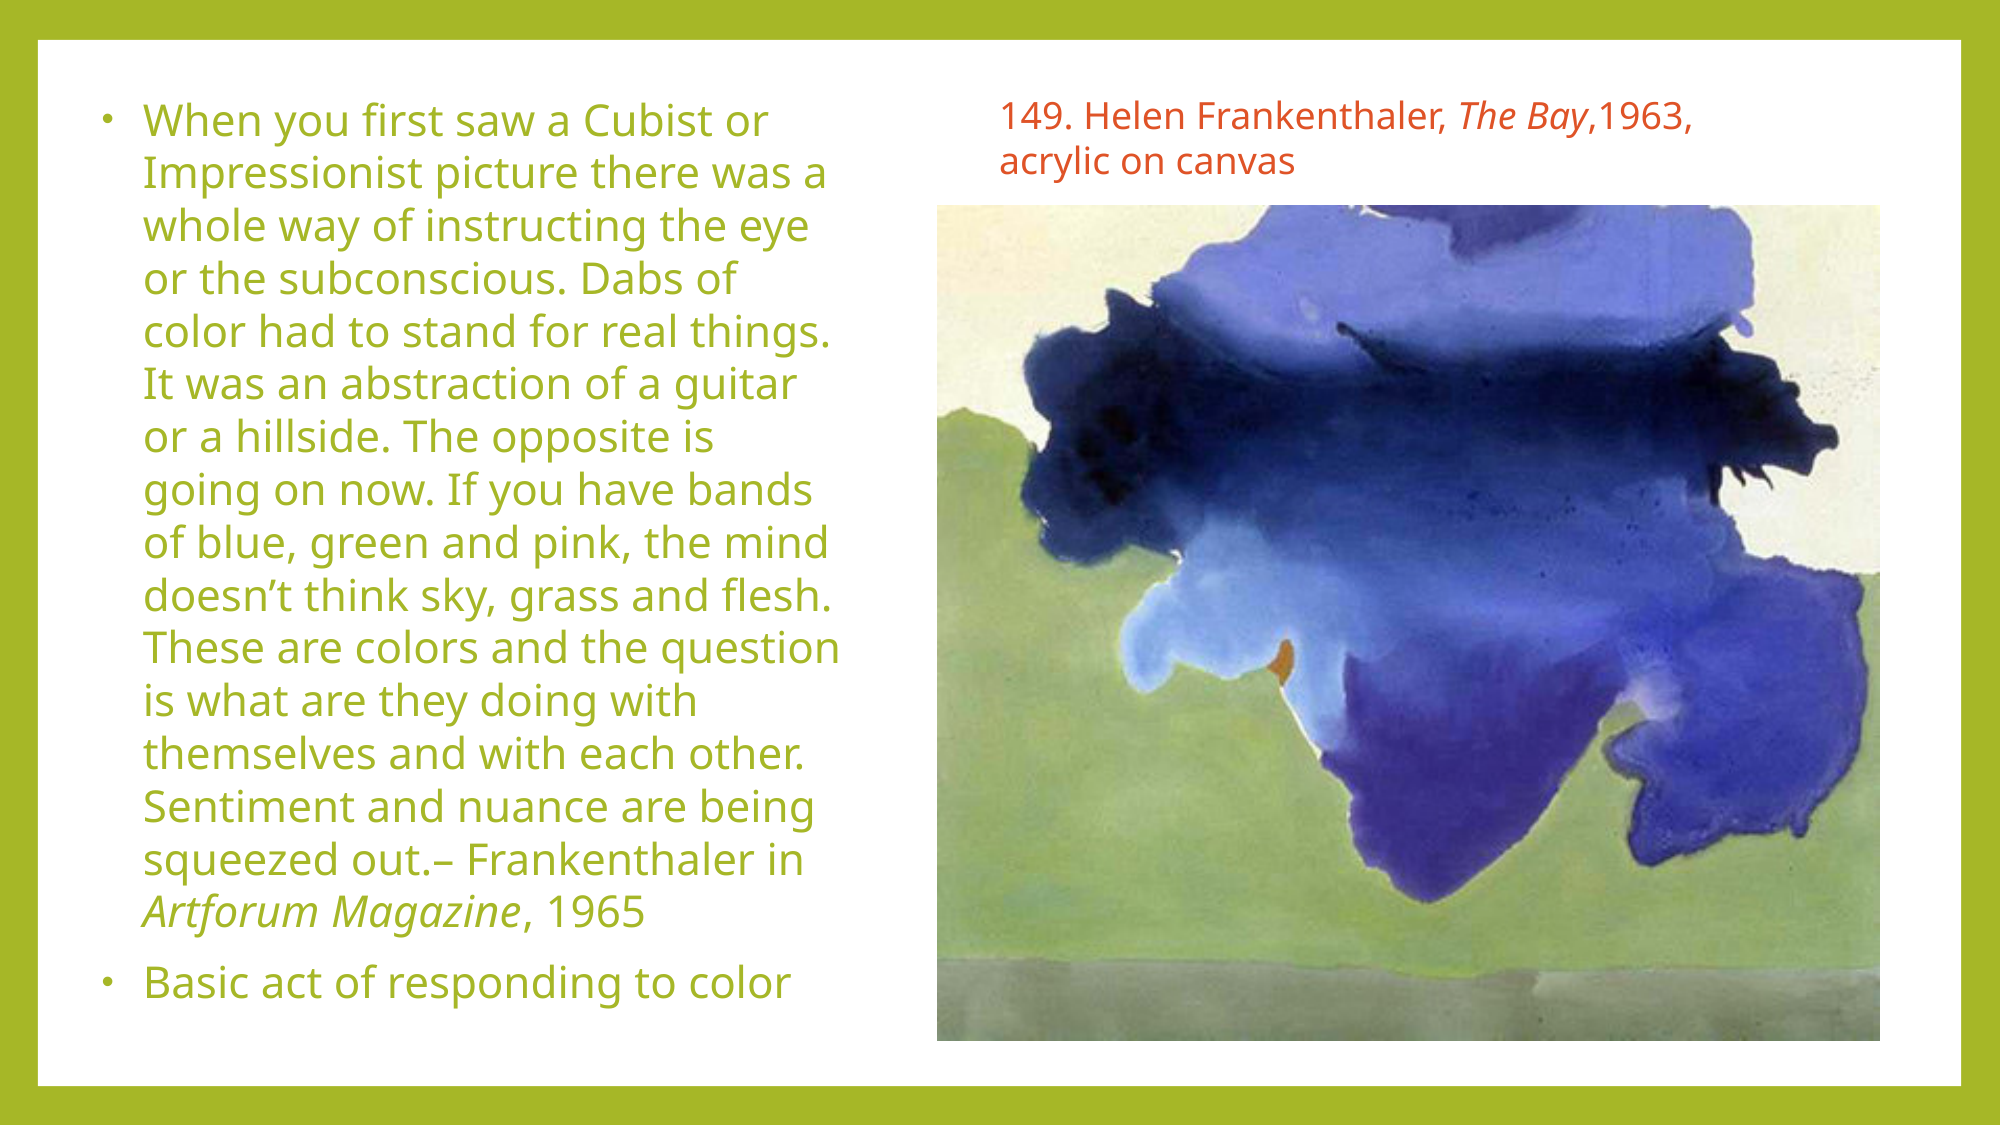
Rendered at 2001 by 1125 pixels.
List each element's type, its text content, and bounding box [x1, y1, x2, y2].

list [937, 204, 1881, 1041]
text_box 149. Helen Frankenthaler, The Bay,1963, acrylic on canvas [984, 84, 1731, 190]
list When you first saw a Cubist or Impressionist picture there was a whole way of instructing the eye or the subconscious. Dabs of color had to stand for real things. It was an abstraction of a guitar or a hillside. The opposite is going on now. If you have bands of blue, green and pink, the mind doesn’t think sky, grass and flesh. These are colors and the question is what are they doing with themselves and with each other. Sentiment and nuance are being squeezed out.– Frankenthaler in Artforum Magazine, 1965 Basic act of responding to color [86, 84, 860, 1041]
